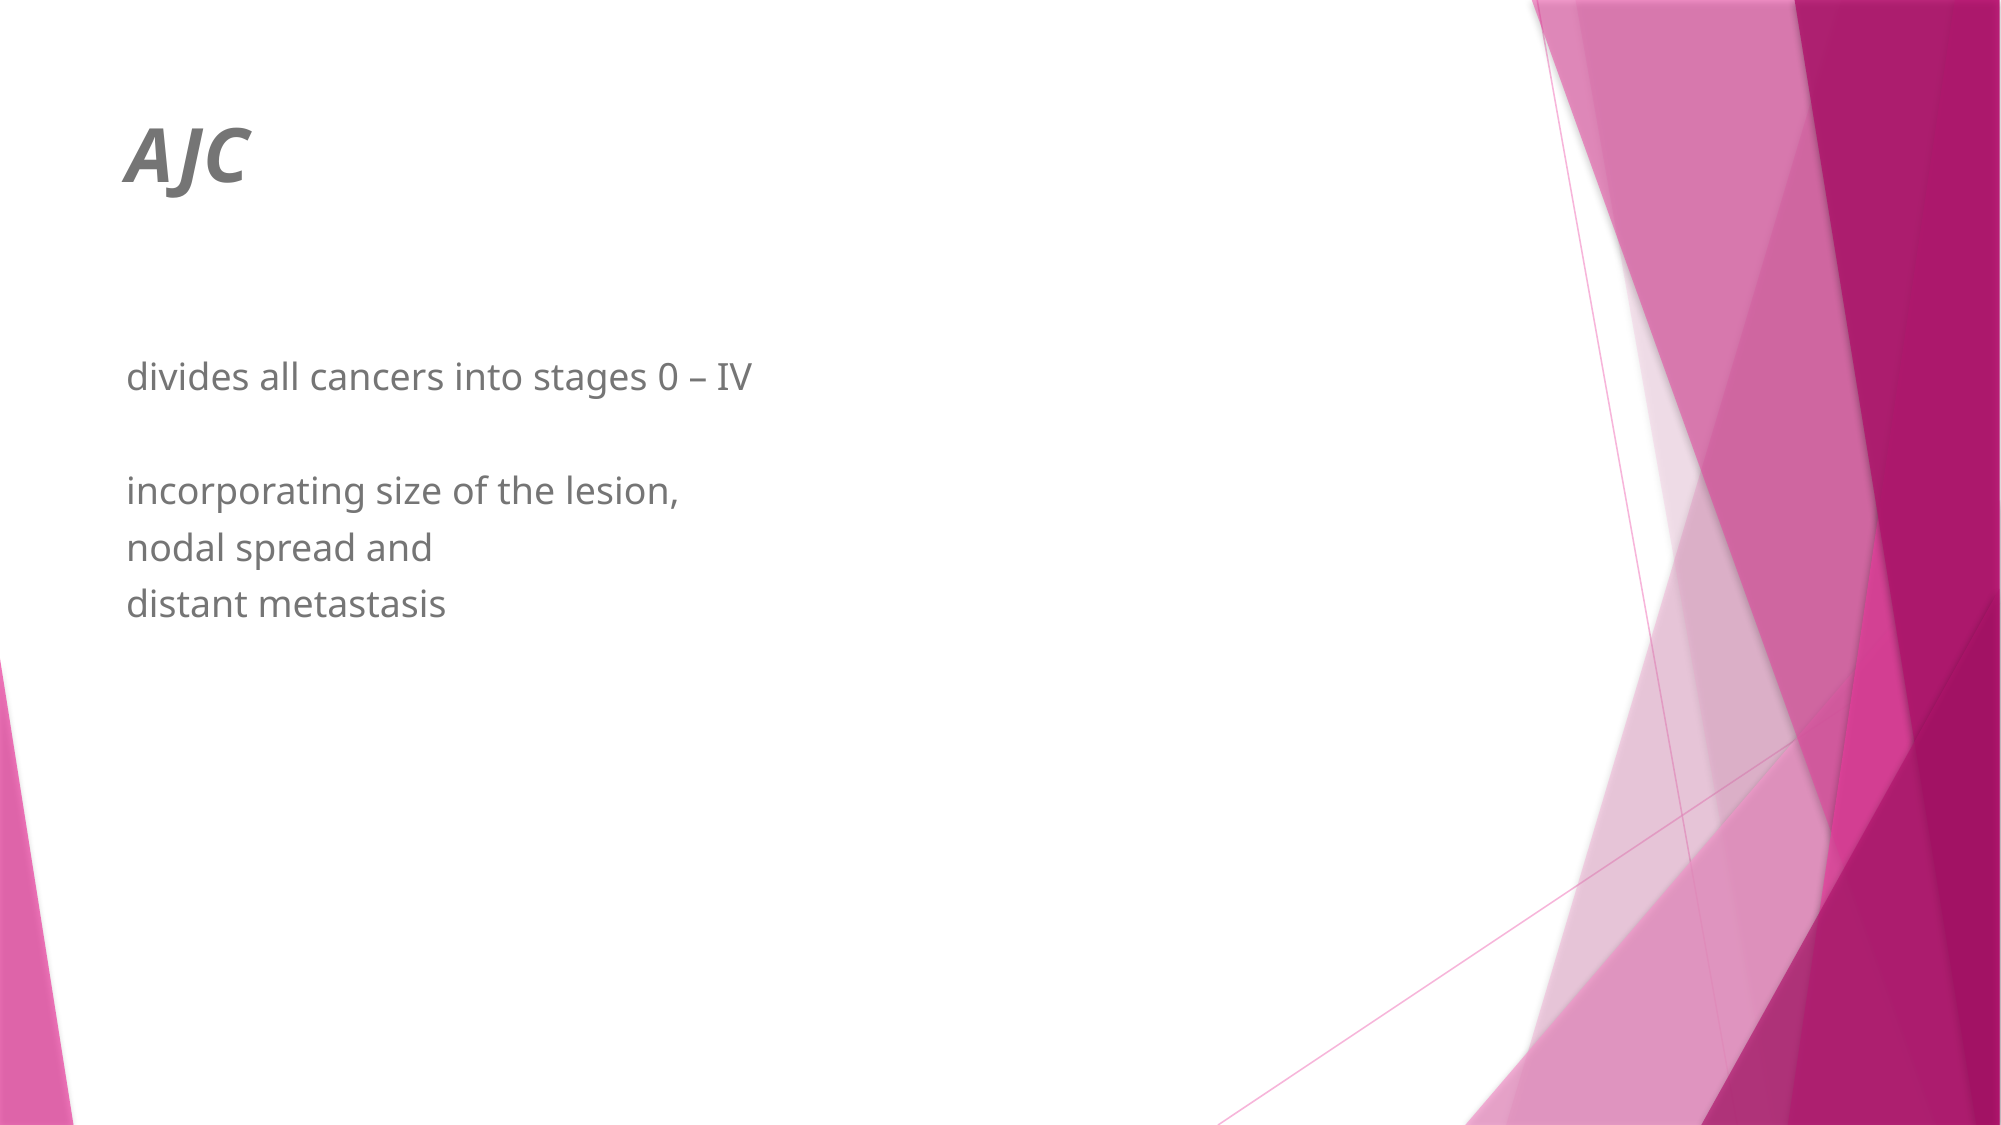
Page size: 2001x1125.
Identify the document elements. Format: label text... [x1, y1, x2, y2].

list divides all cancers into stages 0 – IV incorporating size of the lesion, nodal spread and distant metastasis [111, 354, 1522, 992]
title AJC [111, 99, 1522, 317]
